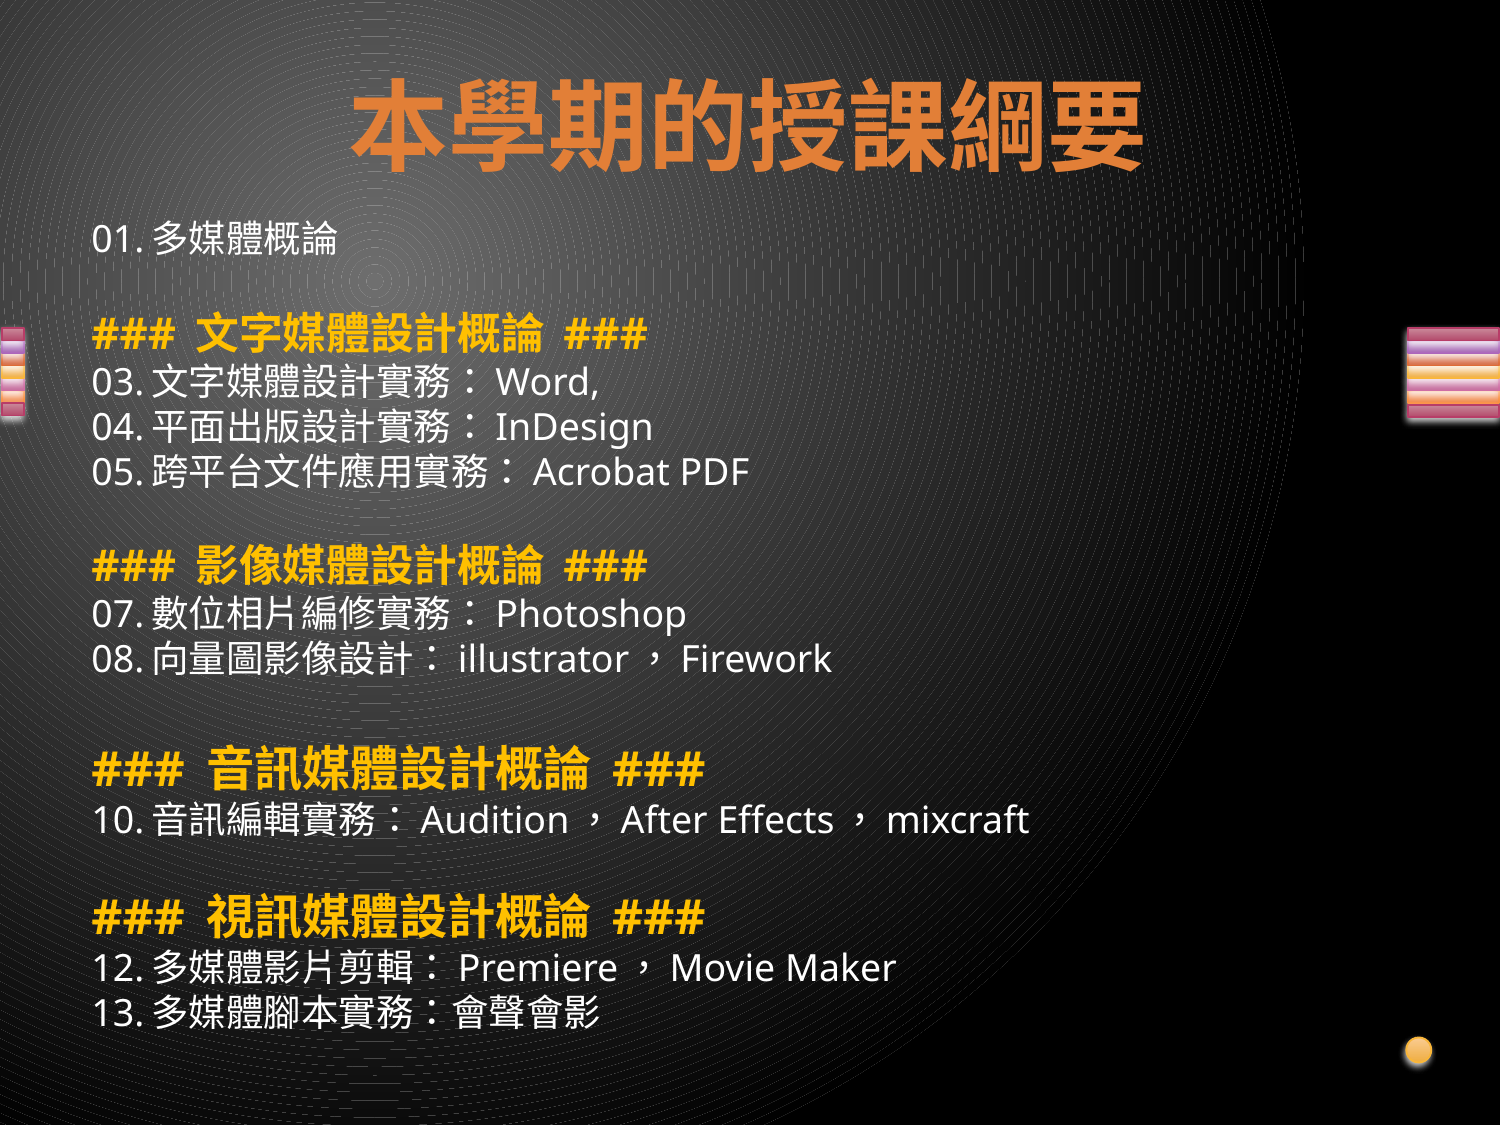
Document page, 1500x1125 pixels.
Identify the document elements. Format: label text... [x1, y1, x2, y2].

title 本學期的授課綱要 [49, 26, 1447, 220]
text_box 01.多媒體概論 ### 文字媒體設計概論 ### 03.文字媒體設計實務：Word, 04.平面出版設計實務：InDesign 05.跨平台文件應用實務：Acrobat PDF ### 影像媒體設計概論 ### 07.數位相片編修實務：Photoshop 08.向量圖影像設計：illustrator，Firework ### 音訊媒體設計概論 ### 10.音訊編輯實務：Audition，After Effects，mixcraft ### 視訊媒體設計概論 ### 12.多媒體影片剪輯：Premiere，Movie Maker 13.多媒體腳本實務：會聲會影 [76, 208, 1388, 1047]
